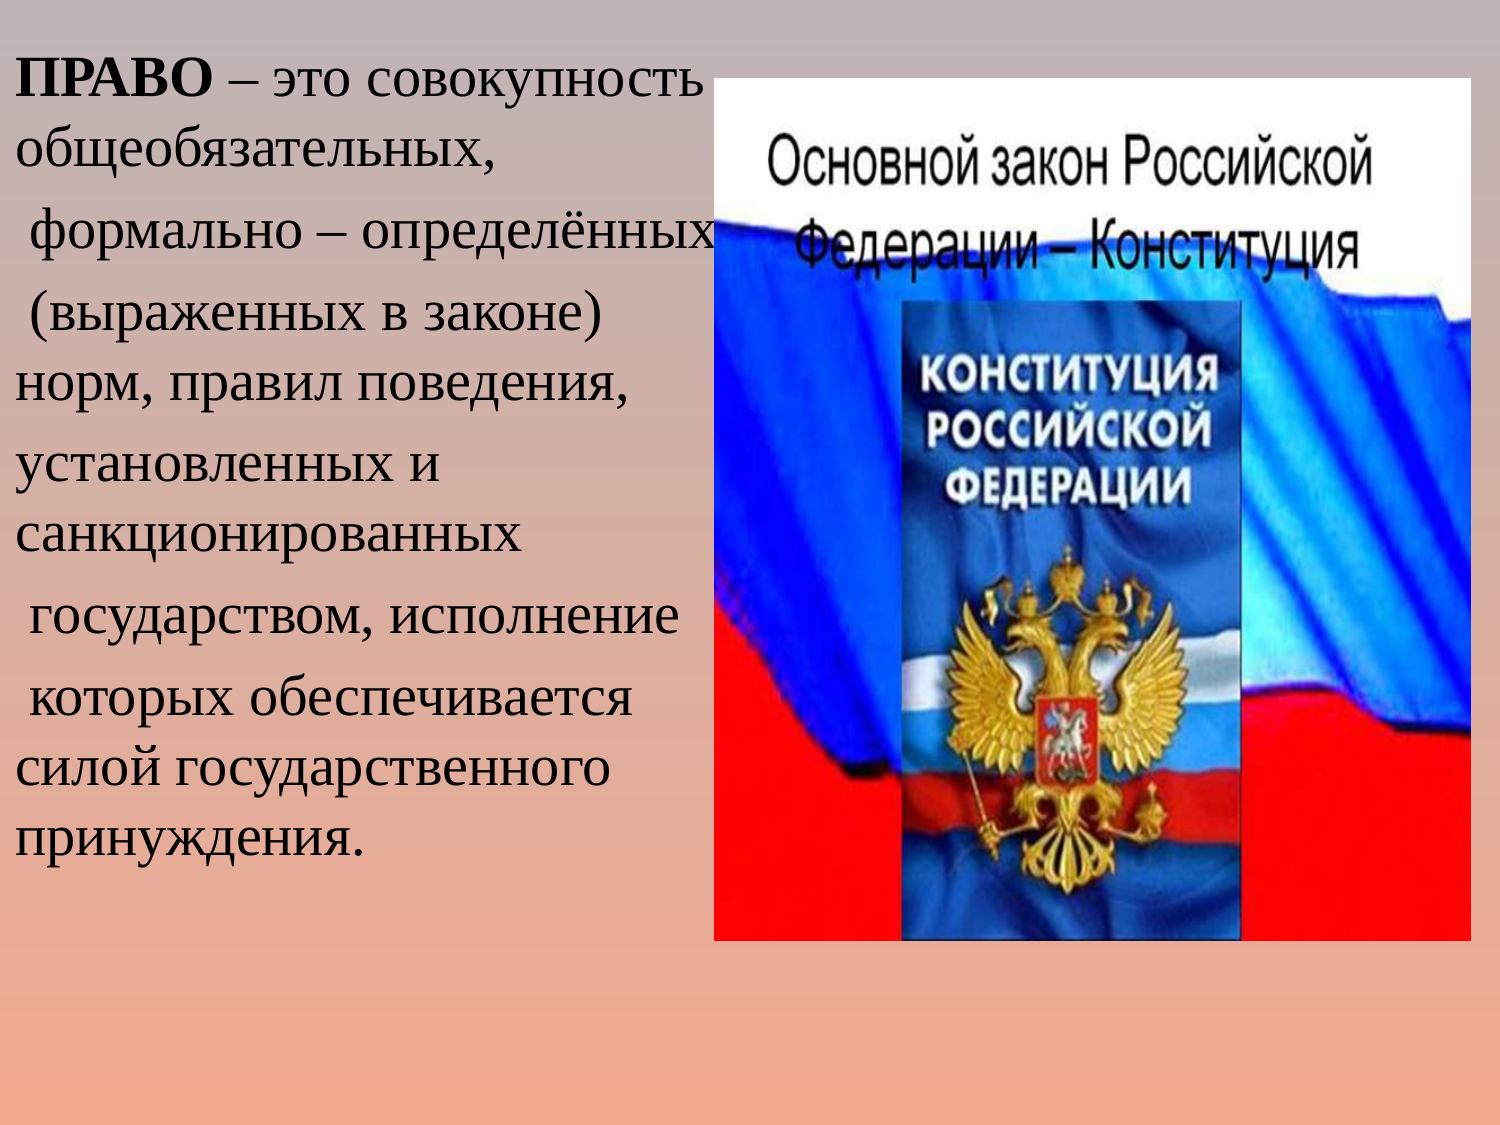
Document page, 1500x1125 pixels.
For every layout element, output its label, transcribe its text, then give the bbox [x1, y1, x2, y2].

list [714, 77, 1471, 941]
list ПРАВО – это совокупность общеобязательных, формально – определённых (выраженных в законе) норм, правил поведения, установленных и санкционированных государством, исполнение которых обеспечивается силой государственного принуждения. [0, 31, 738, 1106]
